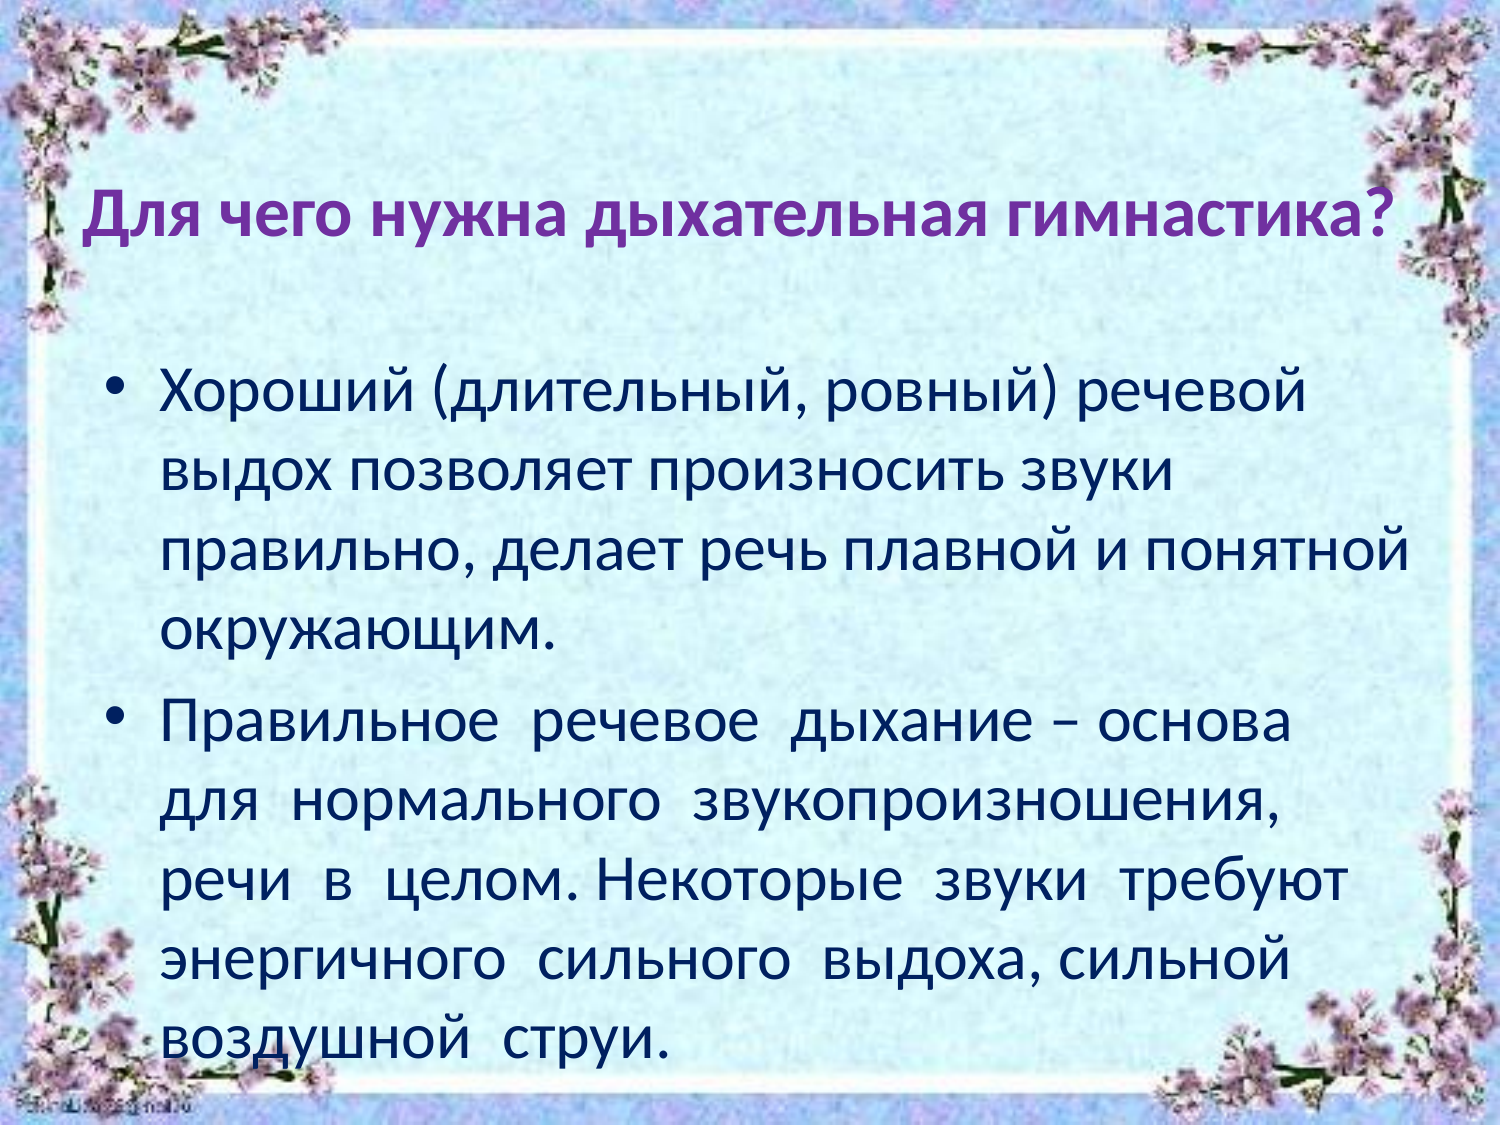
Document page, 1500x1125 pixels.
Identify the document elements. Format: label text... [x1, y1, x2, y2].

title Для чего нужна дыхательная гимнастика? [64, 113, 1415, 302]
list Хороший (длительный, ровный) речевой выдох позволяет произносить звуки правильно, делает речь плавной и понятной окружающим. Правильное речевое дыхание – основа для нормального звукопроизношения, речи в целом. Некоторые звуки требуют энергичного сильного выдоха, сильной воздушной струи. [88, 338, 1439, 1081]
picture [0, 0, 1500, 1125]
